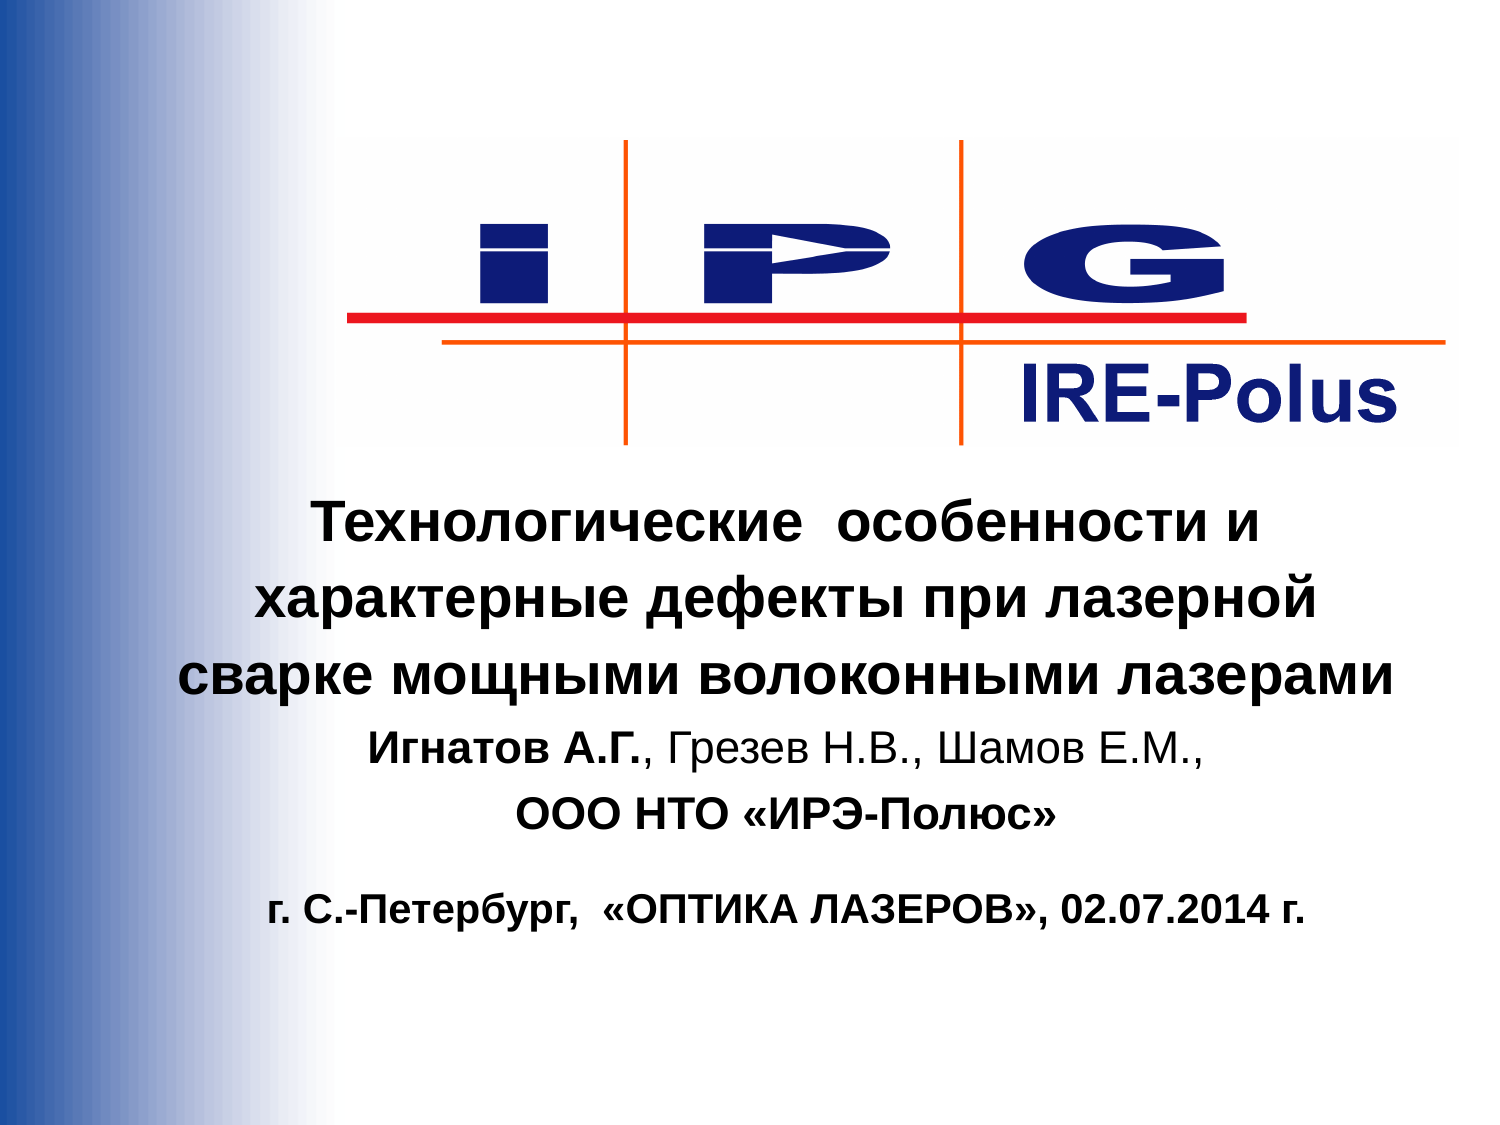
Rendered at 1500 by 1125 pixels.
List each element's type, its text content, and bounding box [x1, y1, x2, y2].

picture [0, 0, 1459, 1125]
text_box Технологические особенности и характерные дефекты при лазерной сварке мощными волоконными лазерами Игнатов А.Г., Грезев Н.В., Шамов Е.М., ООО НТО «ИРЭ-Полюс» г. С.-Петербург, «ОПТИКА ЛАЗЕРОВ», 02.07.2014 г. [154, 467, 1419, 941]
